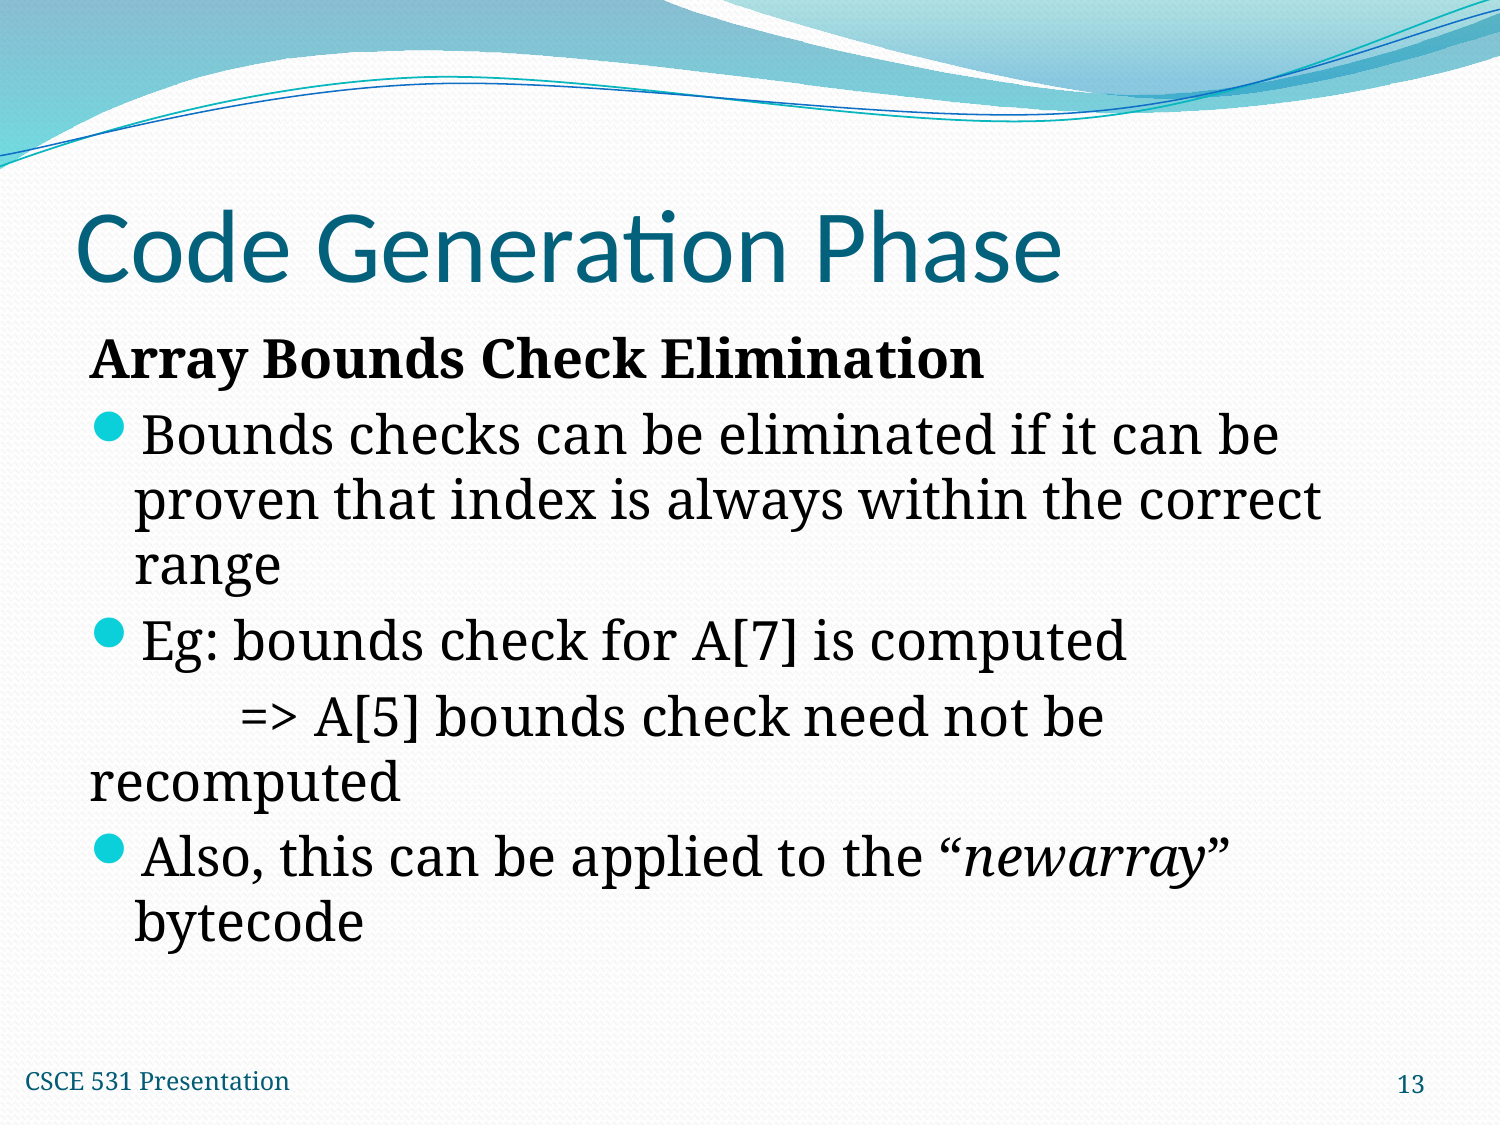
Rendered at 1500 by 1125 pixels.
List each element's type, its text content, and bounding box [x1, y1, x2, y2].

list Array Bounds Check Elimination Bounds checks can be eliminated if it can be proven that index is always within the correct range Eg: bounds check for A[7] is computed => A[5] bounds check need not be recomputed Also, this can be applied to the “newarray” bytecode [75, 317, 1425, 1038]
title Code Generation Phase [75, 115, 1425, 303]
slide_number 13 [1299, 1042, 1425, 1103]
footer CSCE 531 Presentation [24, 1040, 575, 1100]
